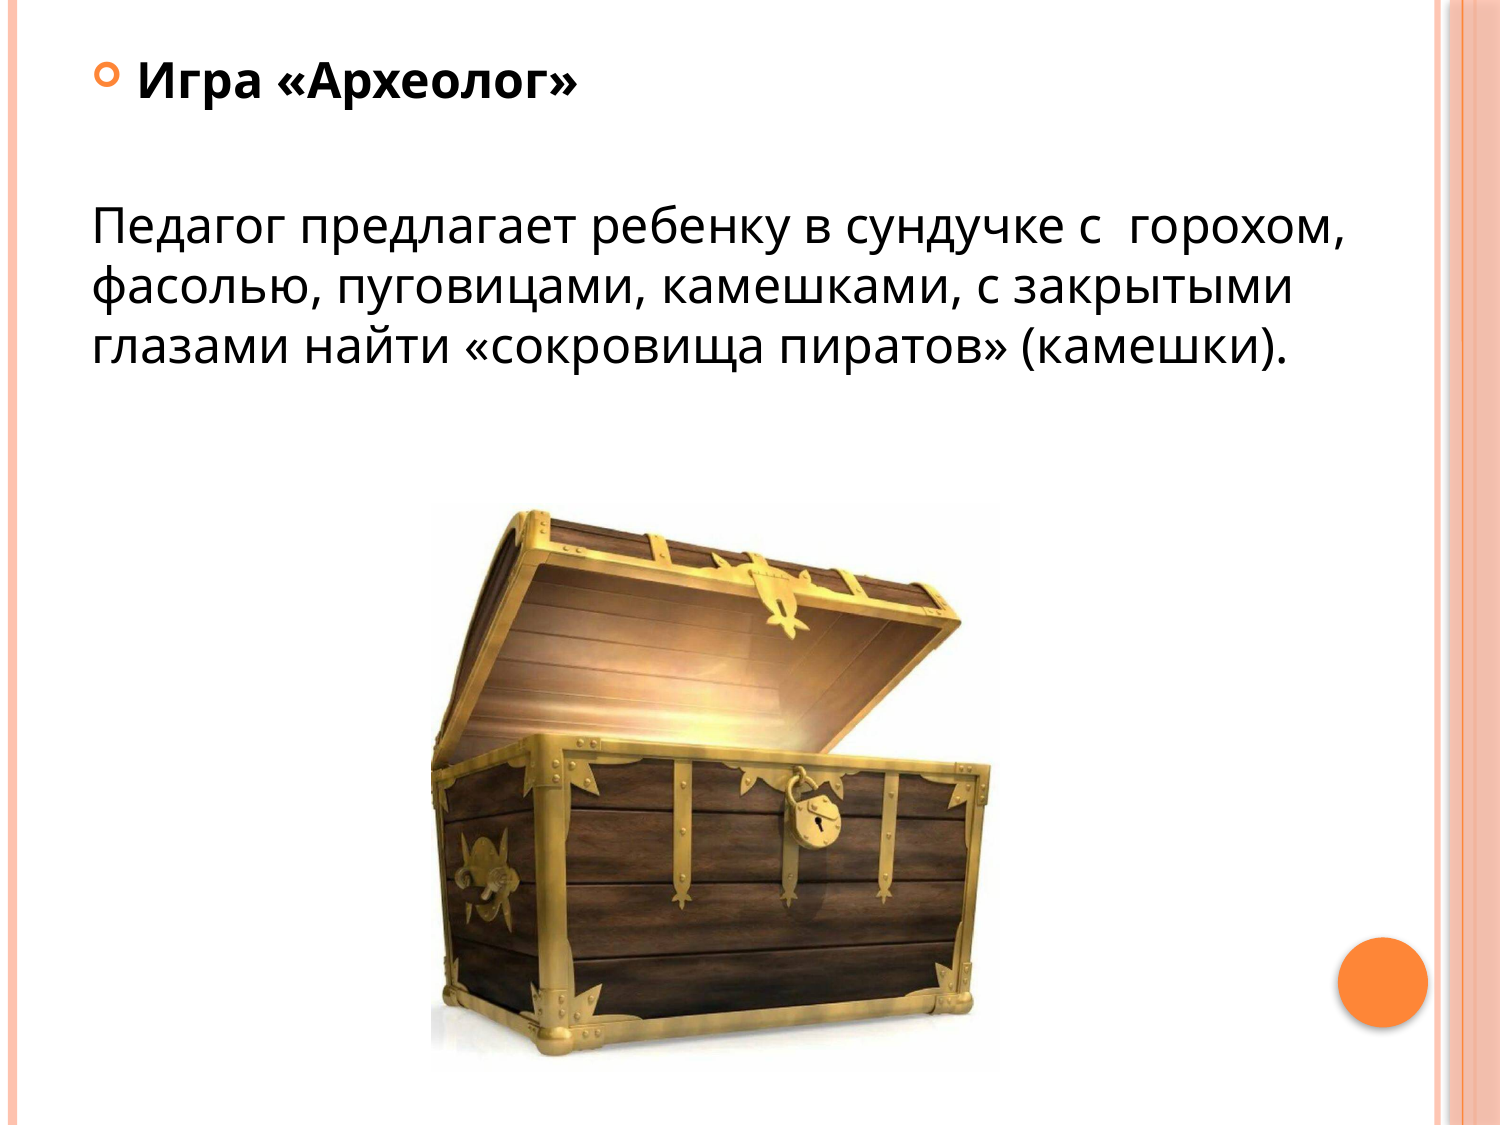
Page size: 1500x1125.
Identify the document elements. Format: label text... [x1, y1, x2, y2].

list Игра «Археолог» Педагог предлагает ребенку в сундучке с горохом, фасолью, пуговицами, камешками, с закрытыми глазами найти «сокровища пиратов» (камешки). [76, 41, 1436, 841]
picture [430, 502, 1000, 1072]
